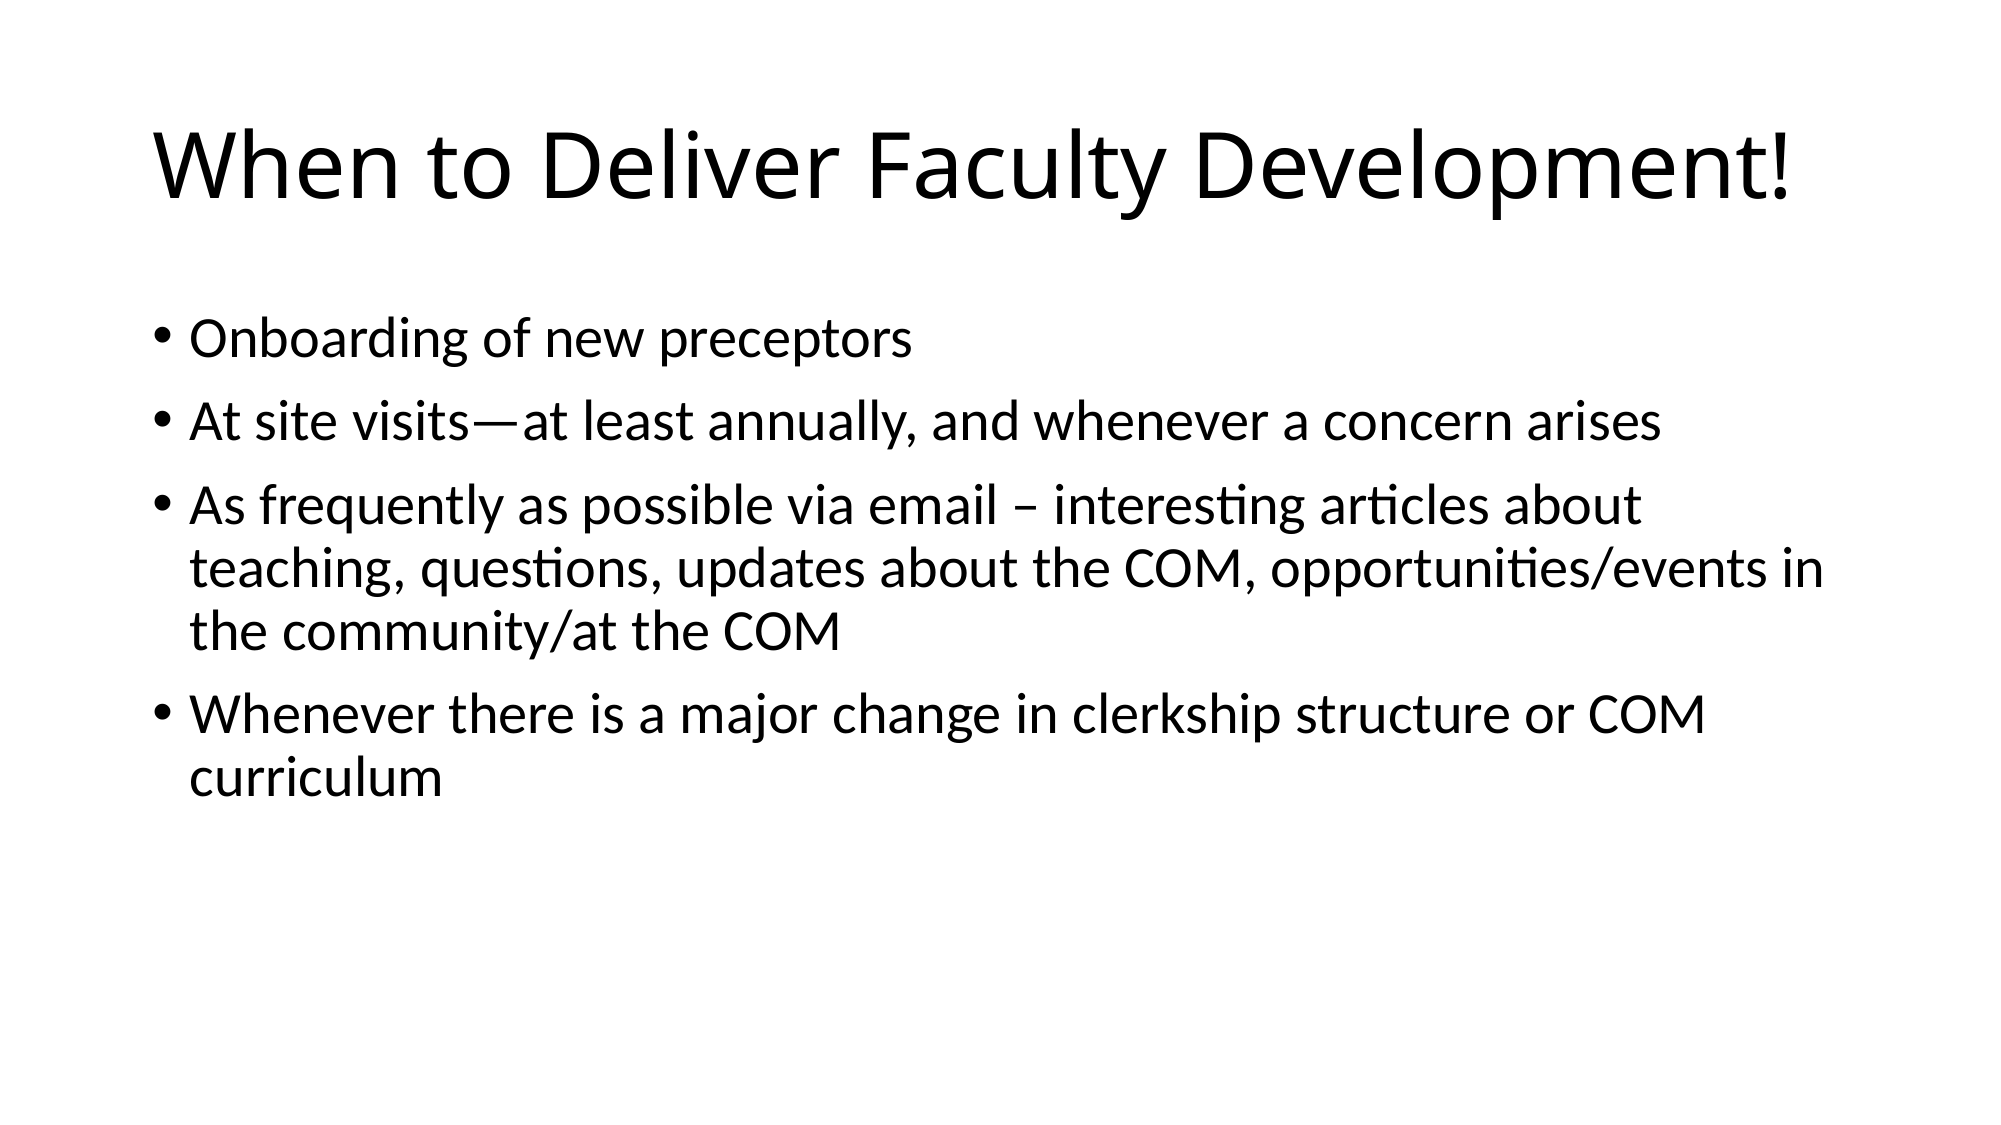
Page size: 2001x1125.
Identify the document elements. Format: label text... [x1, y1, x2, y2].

title When to Deliver Faculty Development! [137, 59, 1863, 278]
list Onboarding of new preceptors At site visits—at least annually, and whenever a concern arises As frequently as possible via email – interesting articles about teaching, questions, updates about the COM, opportunities/events in the community/at the COM Whenever there is a major change in clerkship structure or COM curriculum [137, 299, 1863, 1014]
